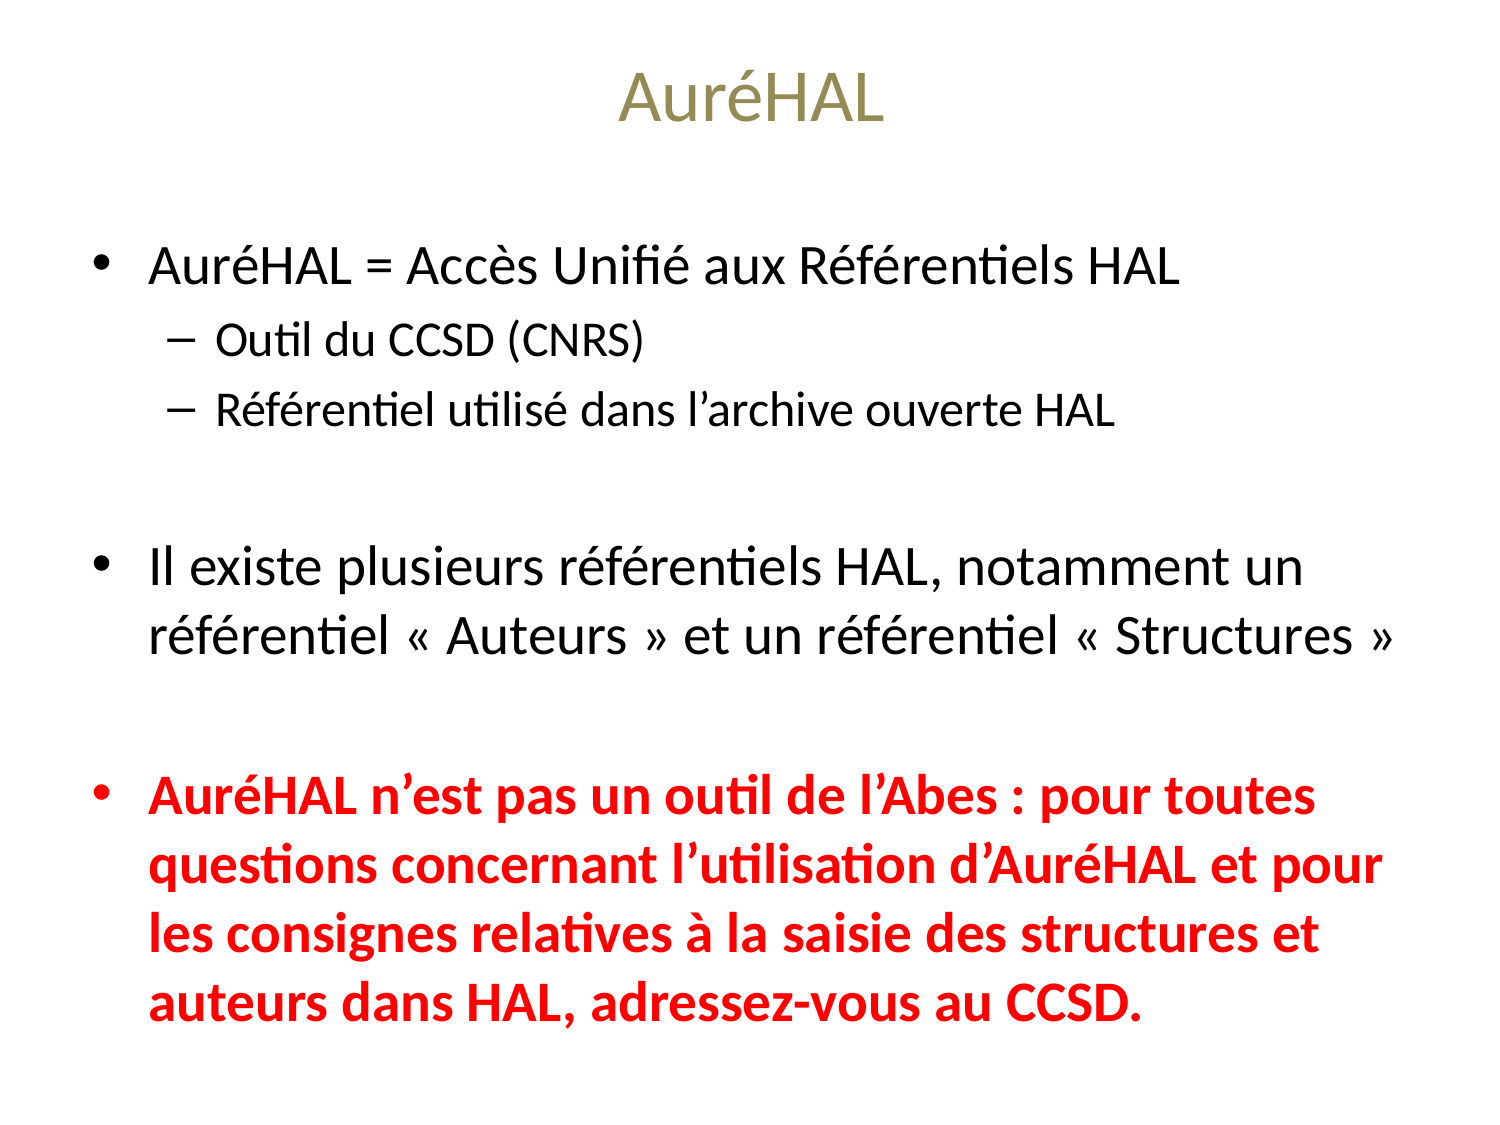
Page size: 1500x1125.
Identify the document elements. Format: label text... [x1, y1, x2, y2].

list AuréHAL = Accès Unifié aux Référentiels HAL Outil du CCSD (CNRS) Référentiel utilisé dans l’archive ouverte HAL Il existe plusieurs référentiels HAL, notamment un référentiel « Auteurs » et un référentiel « Structures » AuréHAL n’est pas un outil de l’Abes : pour toutes questions concernant l’utilisation d’AuréHAL et pour les consignes relatives à la saisie des structures et auteurs dans HAL, adressez-vous au CCSD. [76, 219, 1459, 1047]
title AuréHAL [76, 0, 1427, 186]
